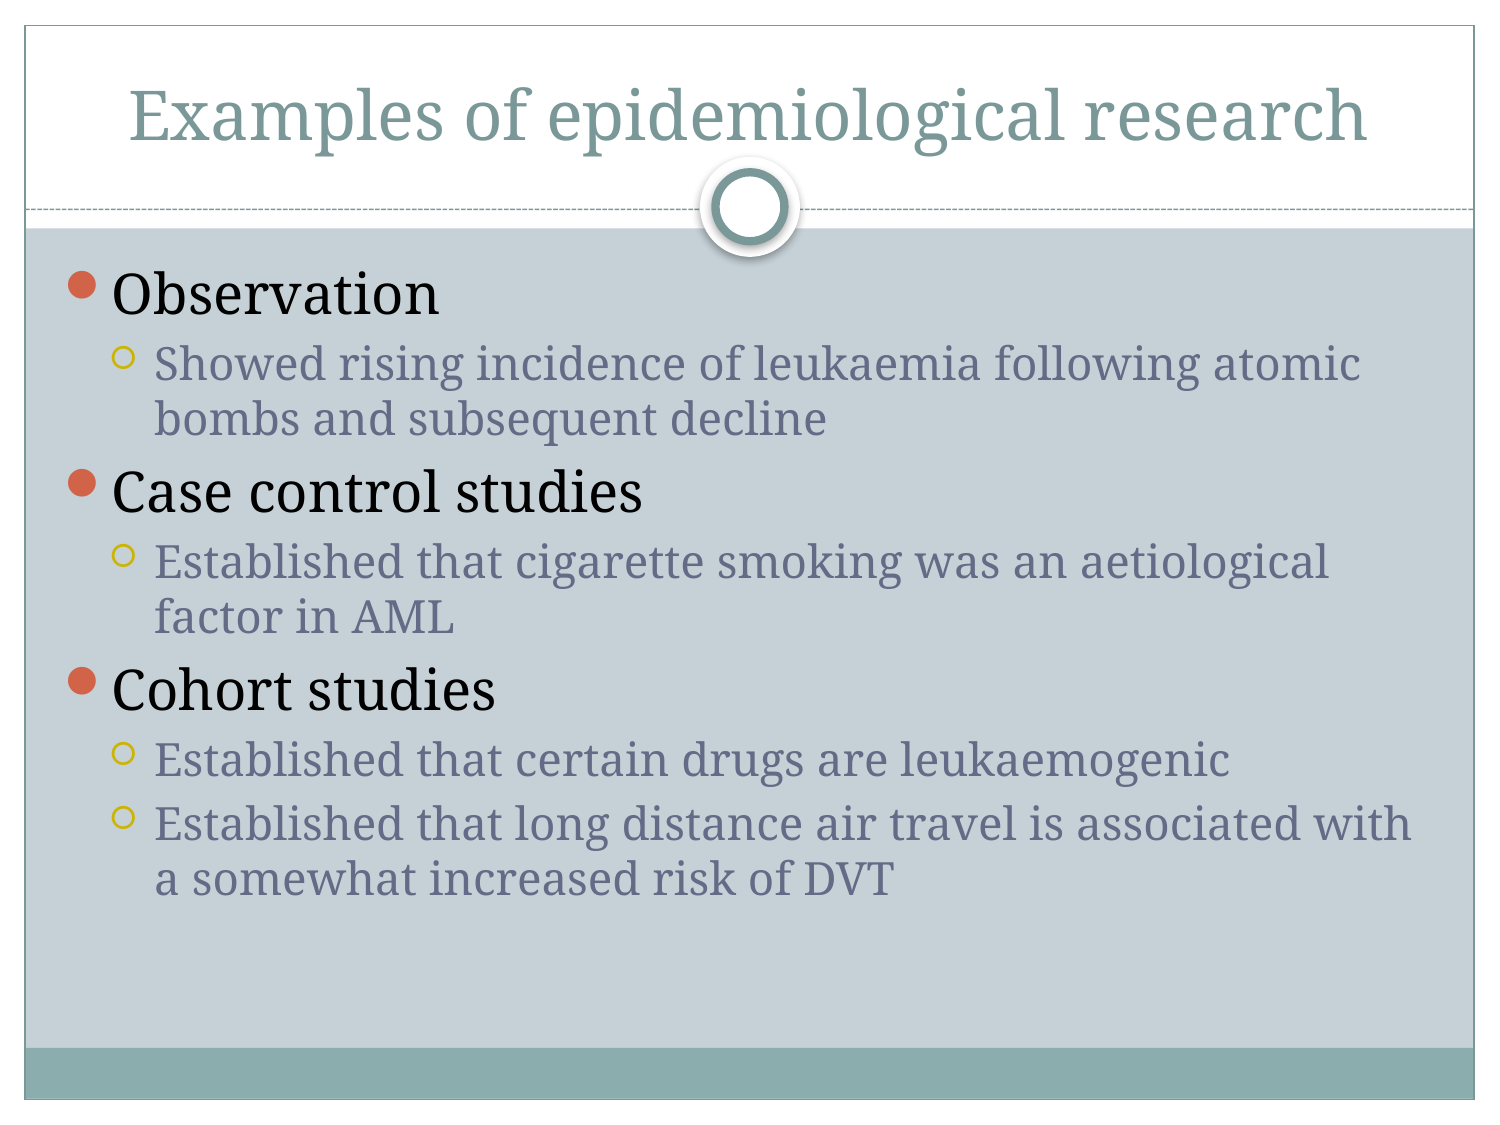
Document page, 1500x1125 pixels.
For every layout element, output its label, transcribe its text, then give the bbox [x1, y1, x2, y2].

title Examples of epidemiological research [49, 37, 1450, 162]
list Observation Showed rising incidence of leukaemia following atomic bombs and subsequent decline Case control studies Established that cigarette smoking was an aetiological factor in AML Cohort studies Established that certain drugs are leukaemogenic Established that long distance air travel is associated with a somewhat increased risk of DVT [49, 250, 1445, 1001]
